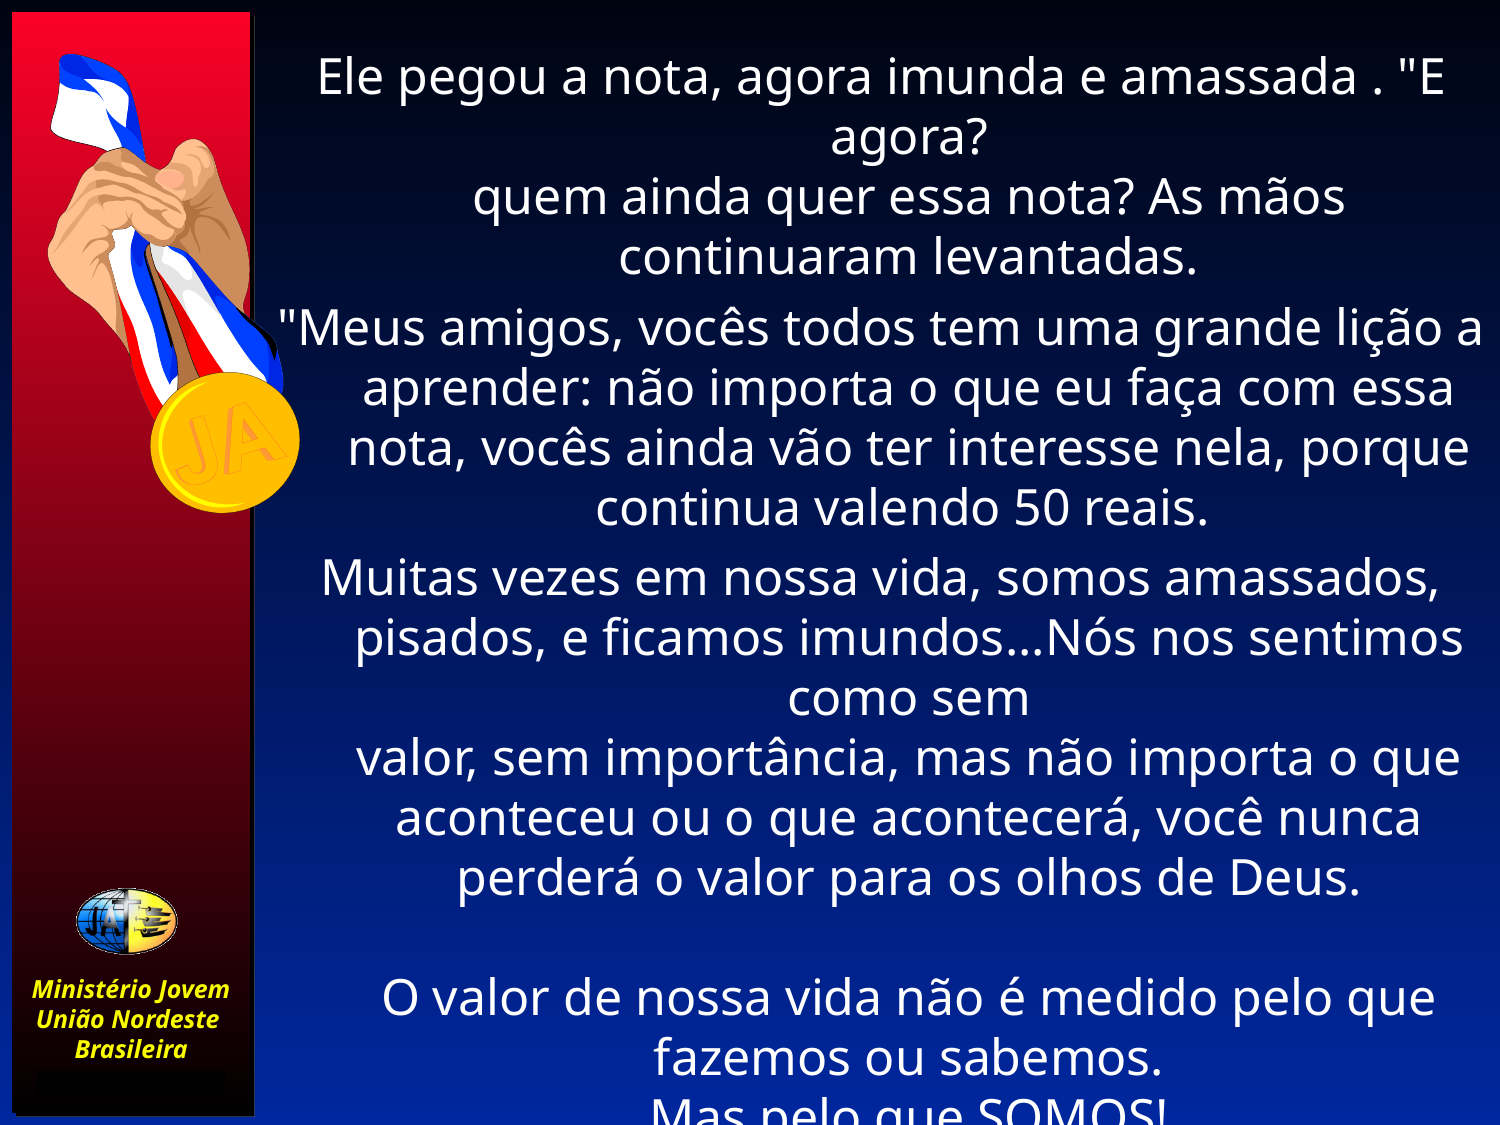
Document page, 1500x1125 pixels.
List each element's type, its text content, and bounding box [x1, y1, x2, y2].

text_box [37, 49, 312, 526]
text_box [0, 887, 326, 1097]
text_box Ele pegou a nota, agora imunda e amassada . "E agora? quem ainda quer essa nota? As mãos continuaram levantadas. "Meus amigos, vocês todos tem uma grande lição a aprender: não importa o que eu faça com essa nota, vocês ainda vão ter interesse nela, porque continua valendo 50 reais. Muitas vezes em nossa vida, somos amassados, pisados, e ficamos imundos...Nós nos sentimos como sem valor, sem importância, mas não importa o que aconteceu ou o que acontecerá, você nunca perderá o valor para os olhos de Deus. O valor de nossa vida não é medido pelo que fazemos ou sabemos. Mas pelo que SOMOS! VOCÊ é especial: Não se esqueça disso!" [262, 37, 1500, 1125]
